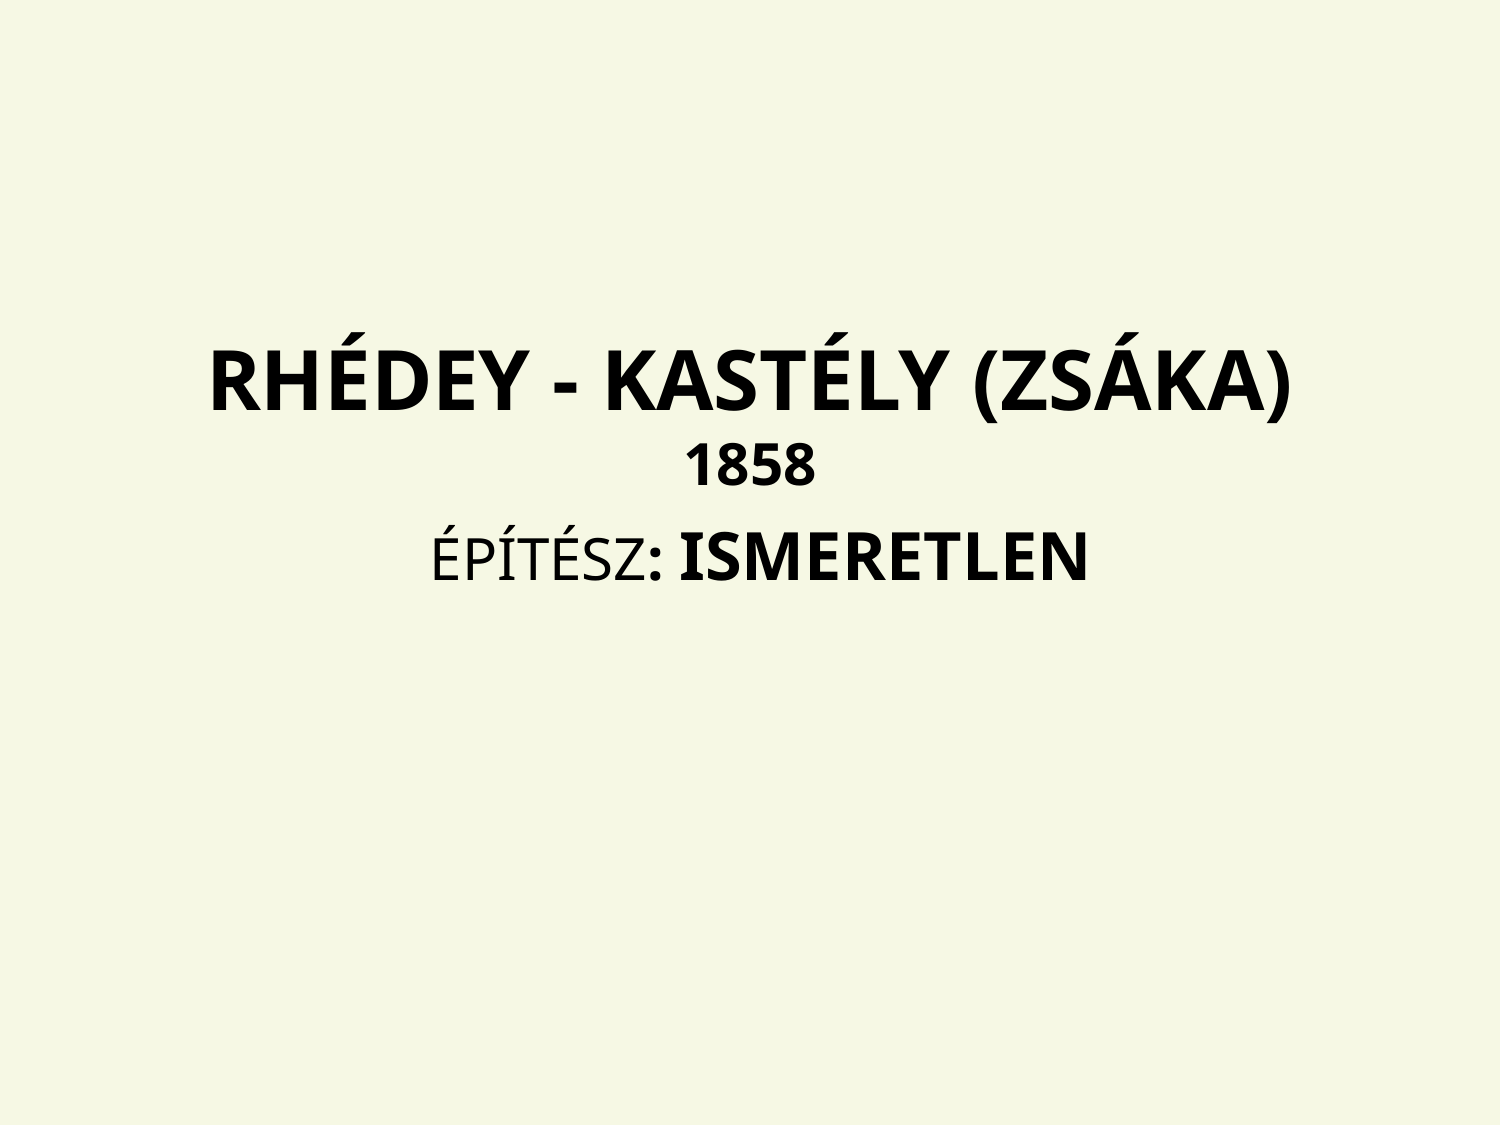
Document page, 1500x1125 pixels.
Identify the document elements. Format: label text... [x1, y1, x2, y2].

text_box RHÉDEY - KASTÉLY (ZSÁKA) 1858 ÉPÍTÉSZ: ISMERETLEN [0, 219, 1500, 605]
